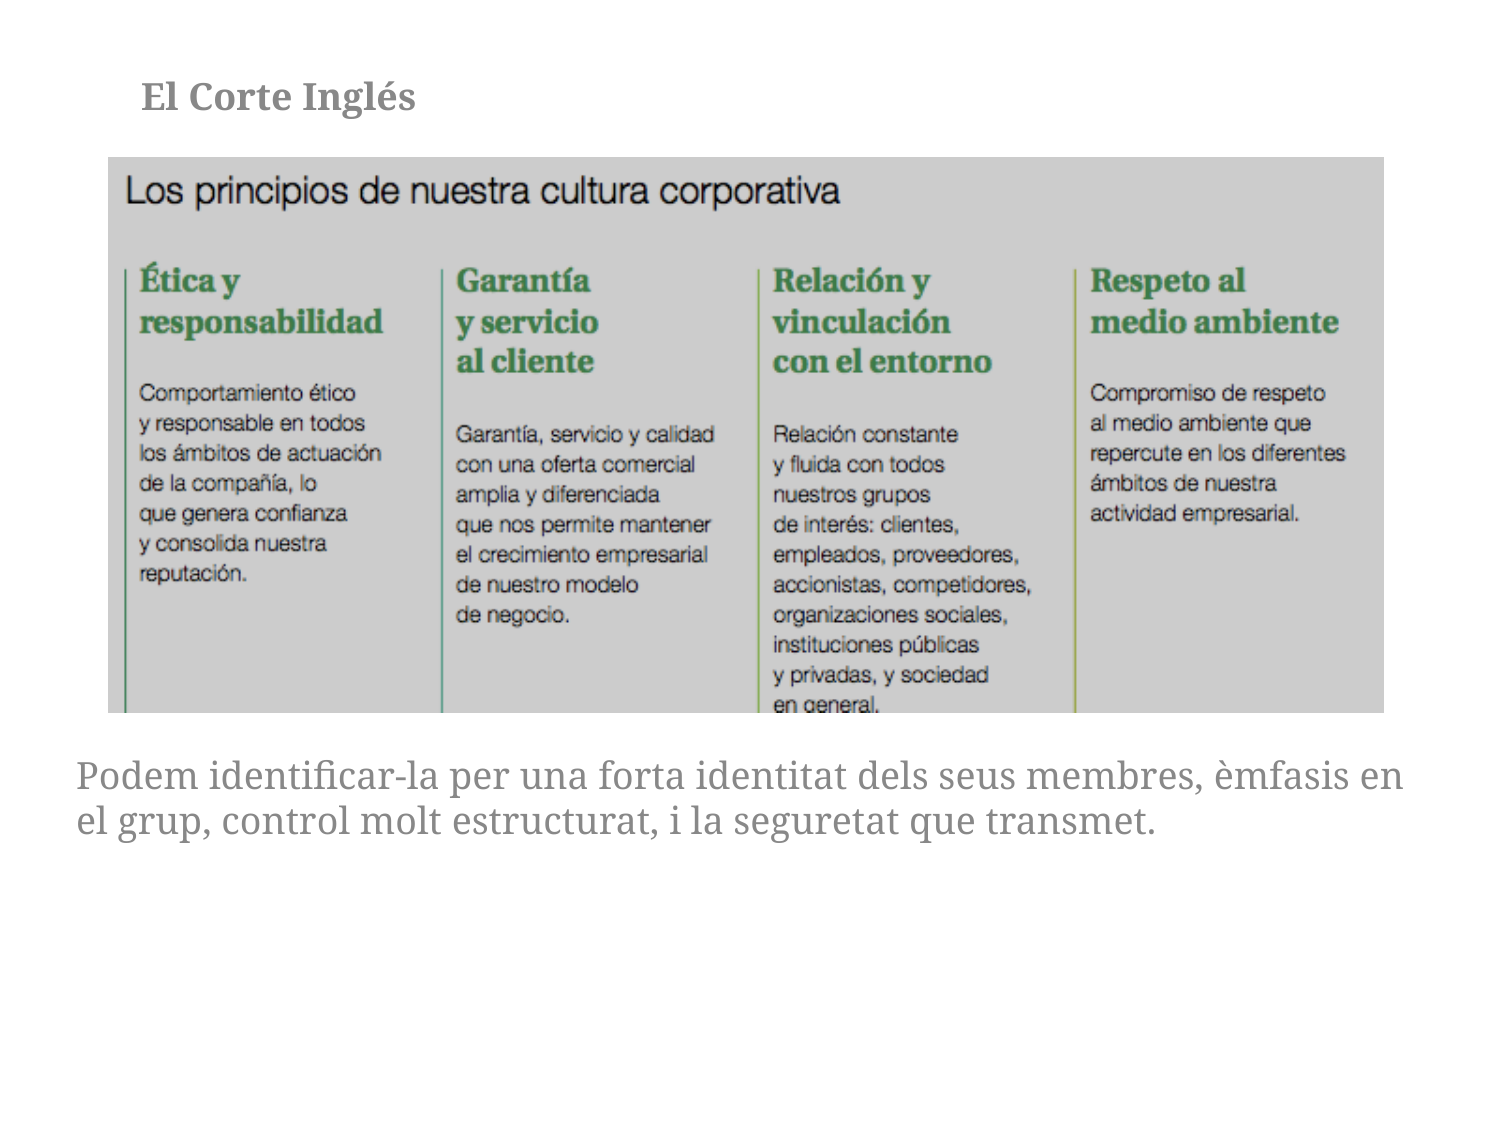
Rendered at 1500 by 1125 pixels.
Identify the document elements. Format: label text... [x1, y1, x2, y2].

text_box El Corte Inglés [126, 65, 432, 125]
text_box Podem identificar-la per una forta identitat dels seus membres, èmfasis en el grup, control molt estructurat, i la seguretat que transmet. [61, 744, 1431, 850]
picture [108, 157, 1384, 713]
